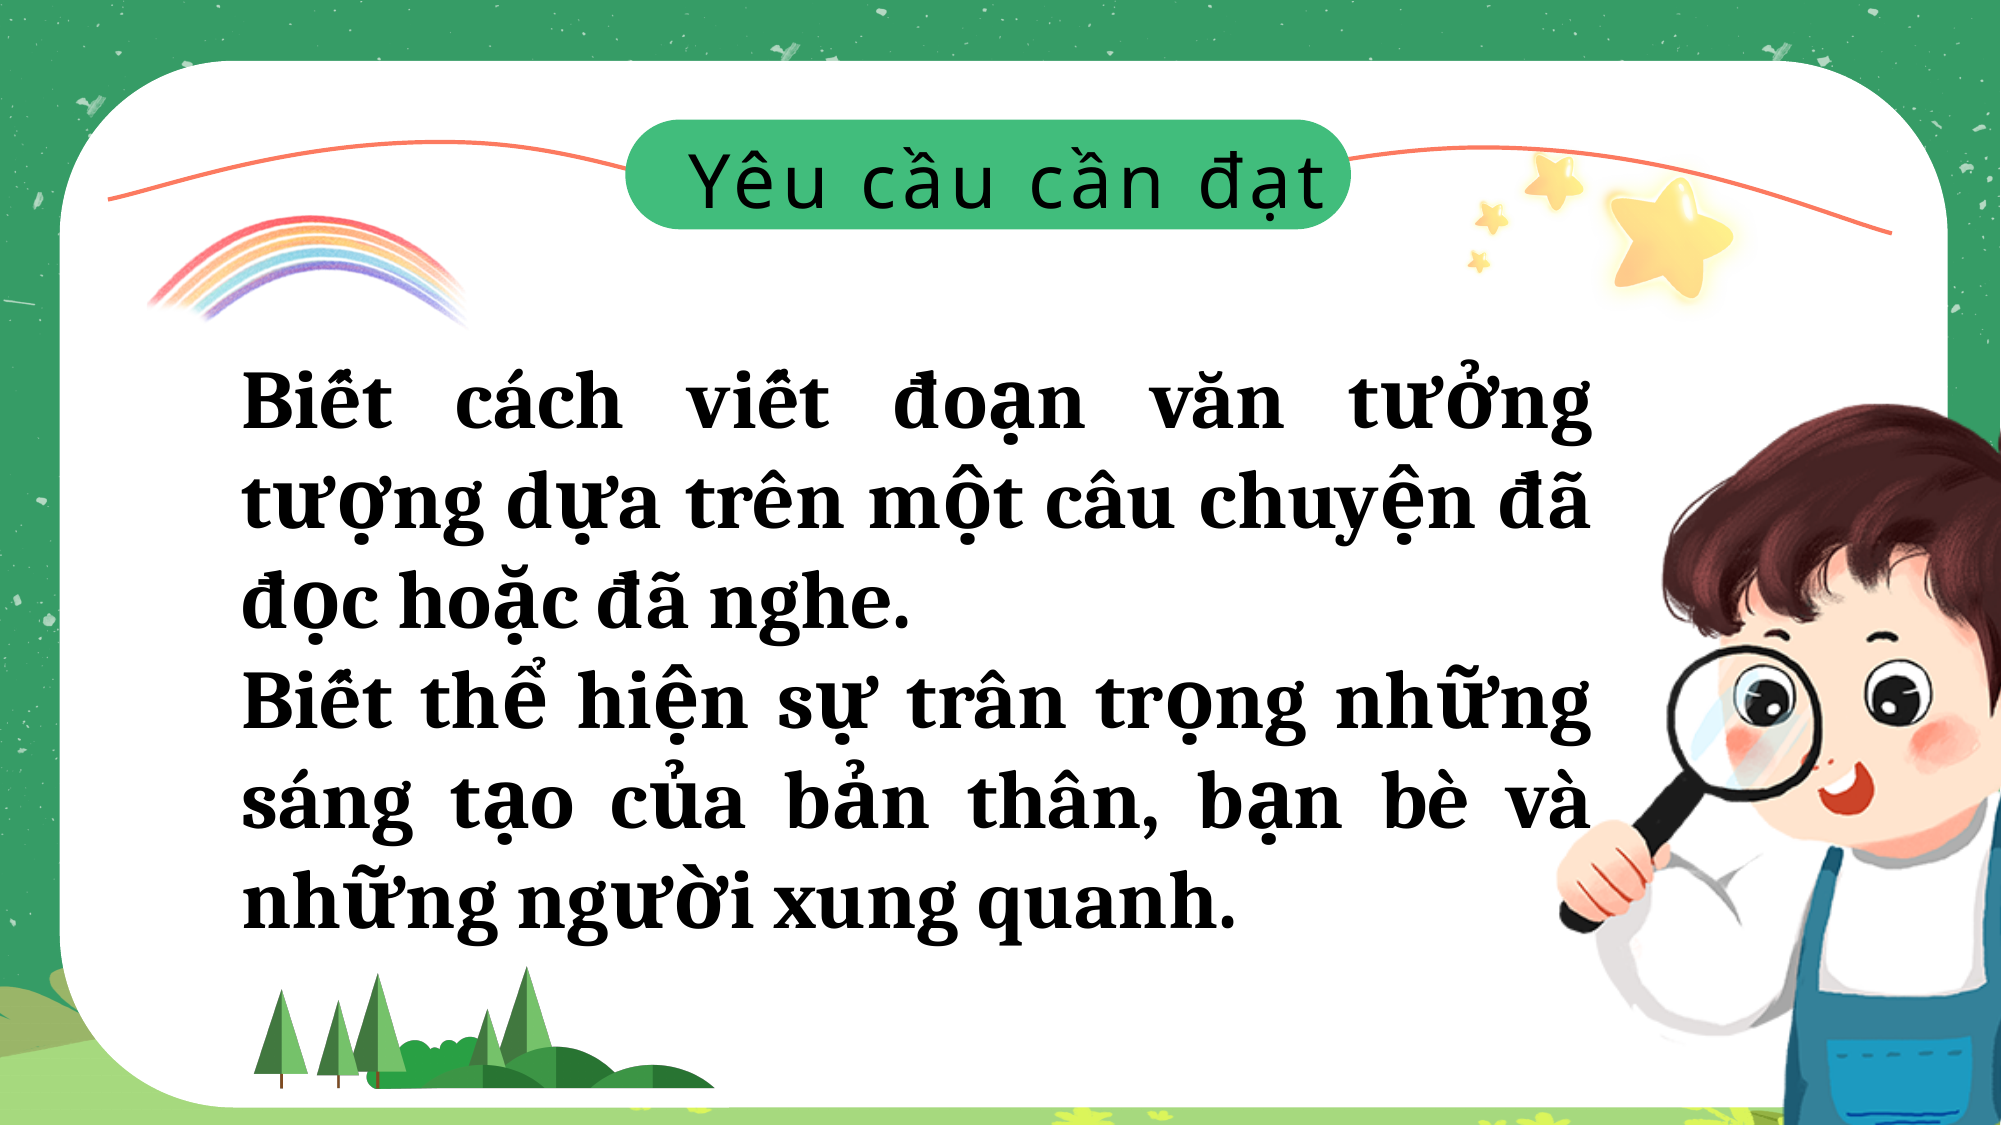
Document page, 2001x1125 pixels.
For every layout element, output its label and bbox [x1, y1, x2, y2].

text_box [625, 119, 1400, 232]
picture [0, 0, 2001, 1125]
